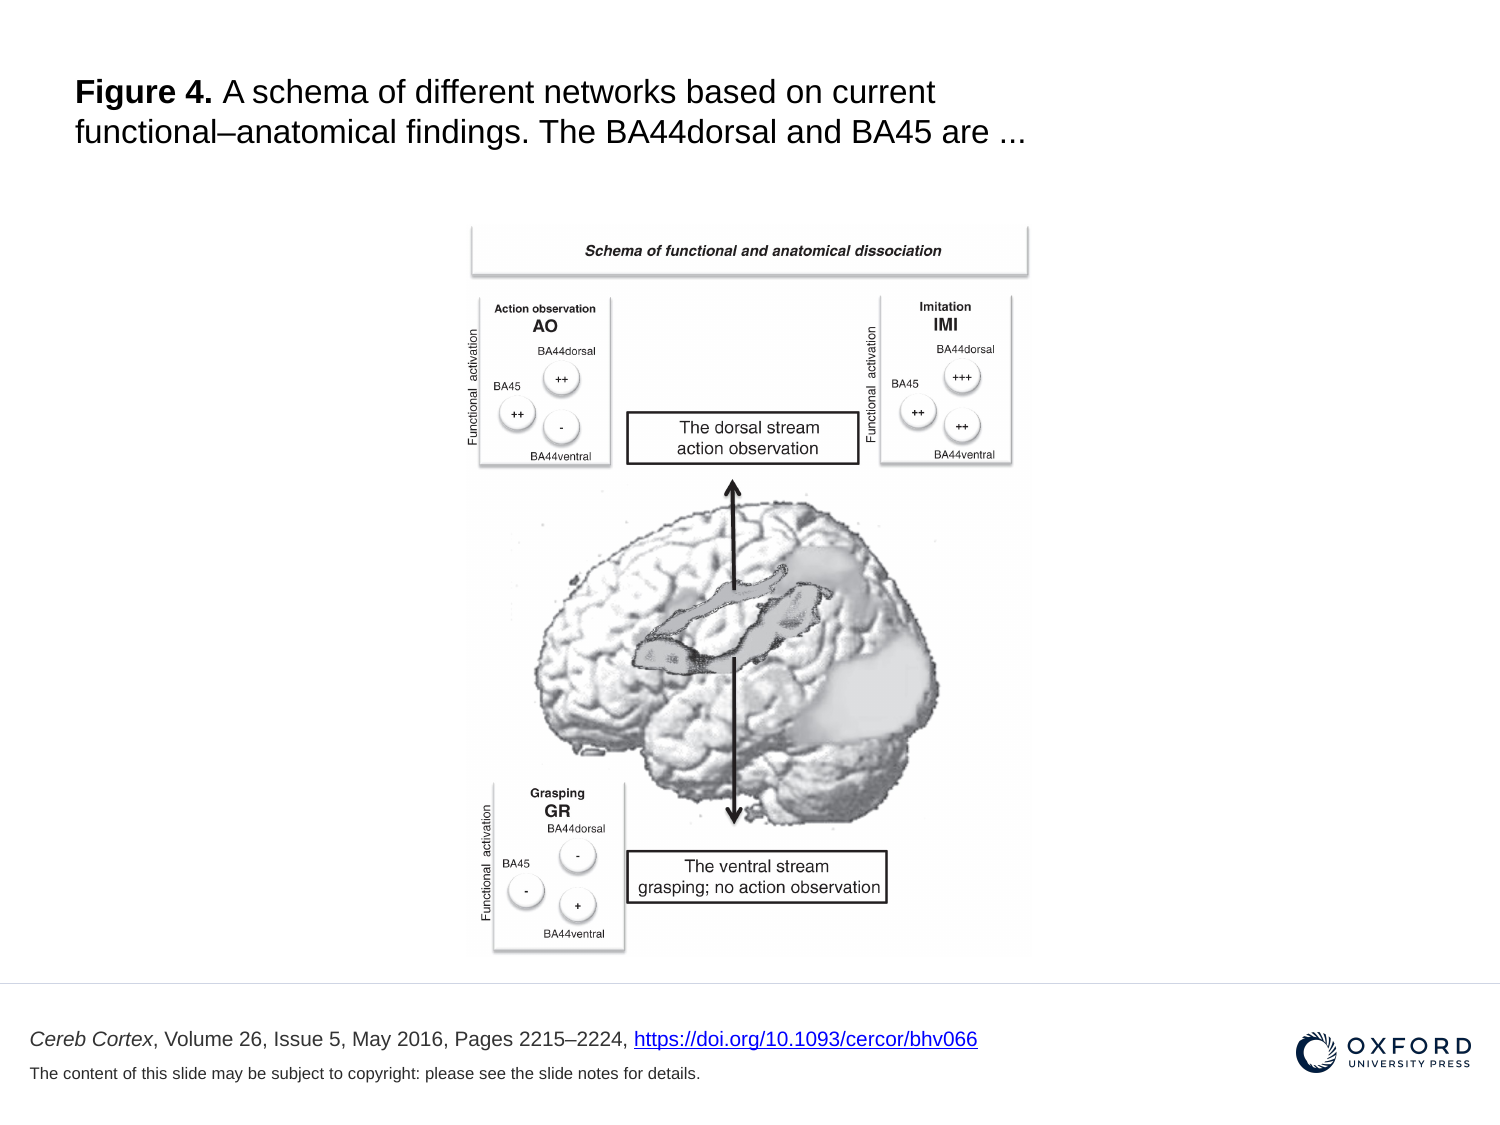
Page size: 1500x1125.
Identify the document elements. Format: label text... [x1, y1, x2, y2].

title Figure 4. A schema of different networks based on current functional–anatomical findings. The BA44dorsal and BA45 are ... [75, 69, 1078, 171]
picture [1296, 1032, 1471, 1073]
picture [466, 224, 1032, 957]
footer Cereb Cortex, Volume 26, Issue 5, May 2016, Pages 2215–2224, https://doi.org/10.1093/cercor/bhv066 The content of this slide may be subject to copyright: please see the slide notes for details. [0, 983, 1260, 1125]
